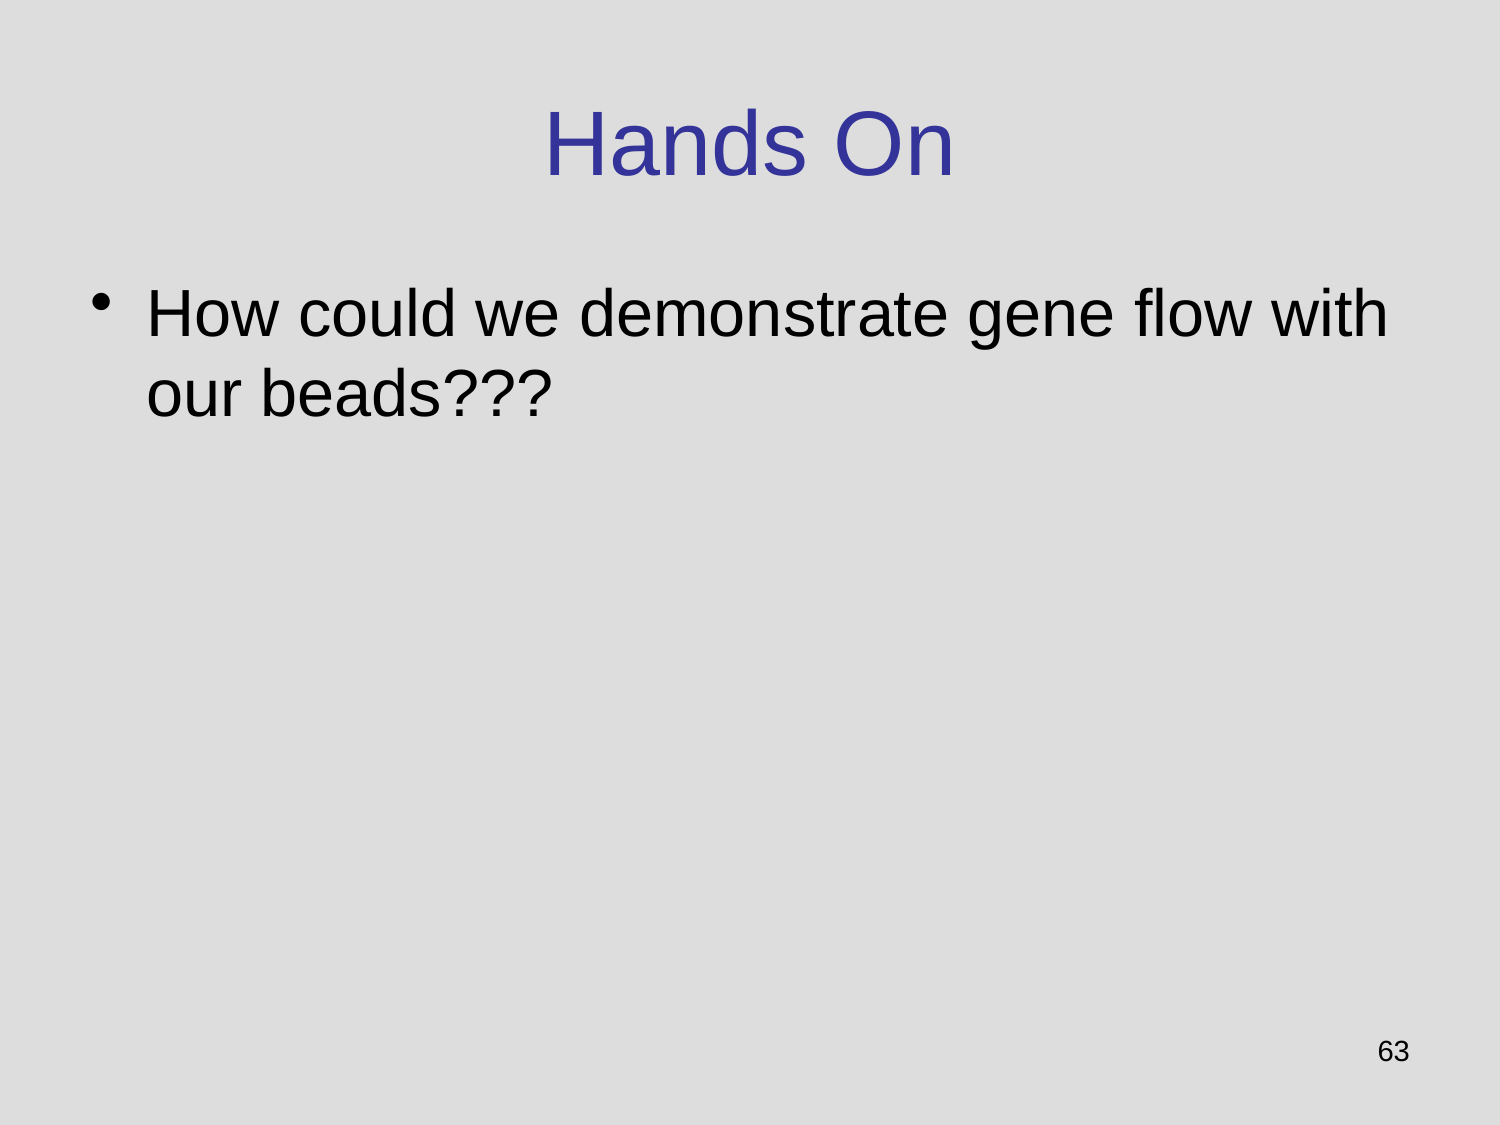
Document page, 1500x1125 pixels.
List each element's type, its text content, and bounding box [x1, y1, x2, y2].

slide_number 63 [1074, 1024, 1425, 1103]
title Hands On [75, 45, 1425, 233]
list How could we demonstrate gene flow with our beads??? [75, 262, 1425, 1005]
